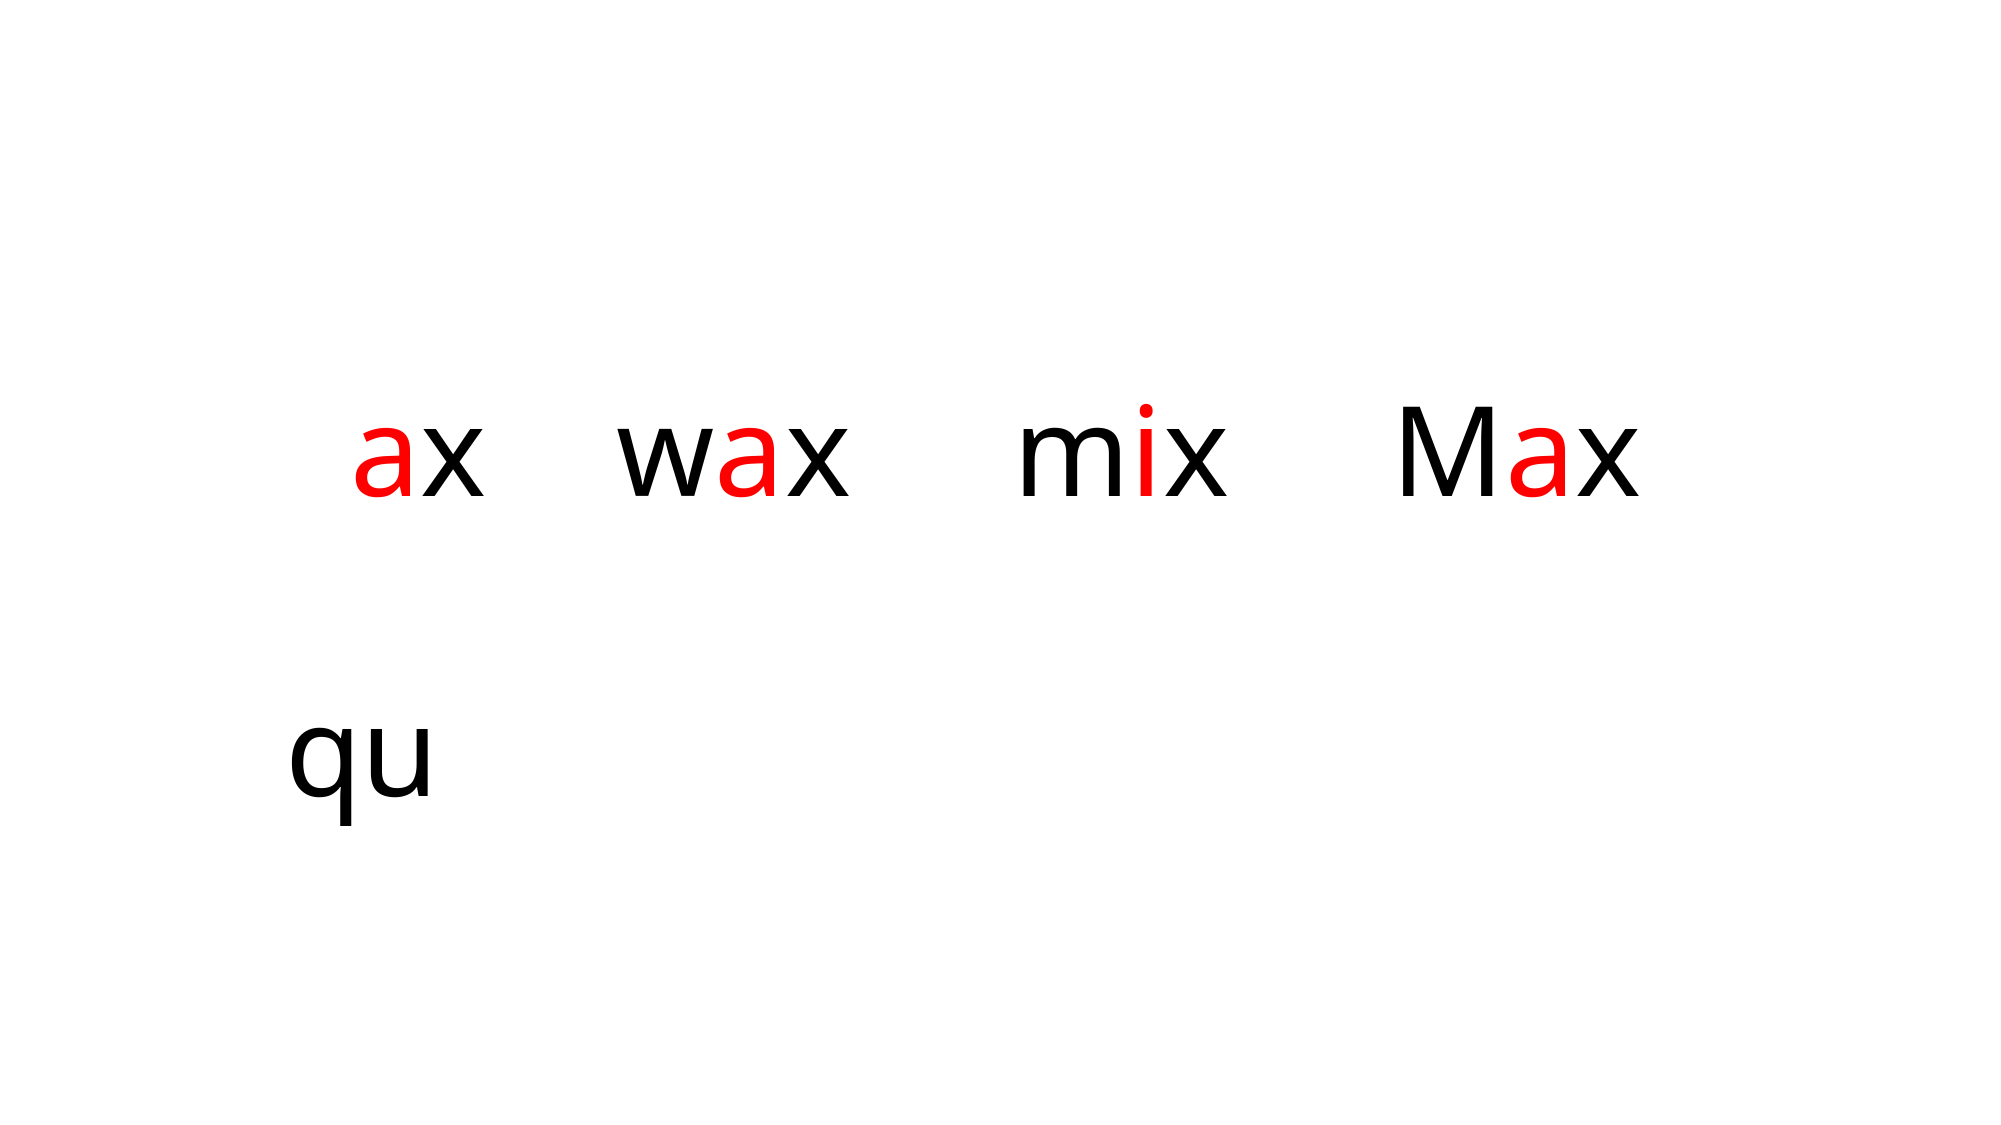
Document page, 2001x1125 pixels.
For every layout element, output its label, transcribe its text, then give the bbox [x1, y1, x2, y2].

text_box ax wax mix Max qu [270, 14, 1739, 1125]
